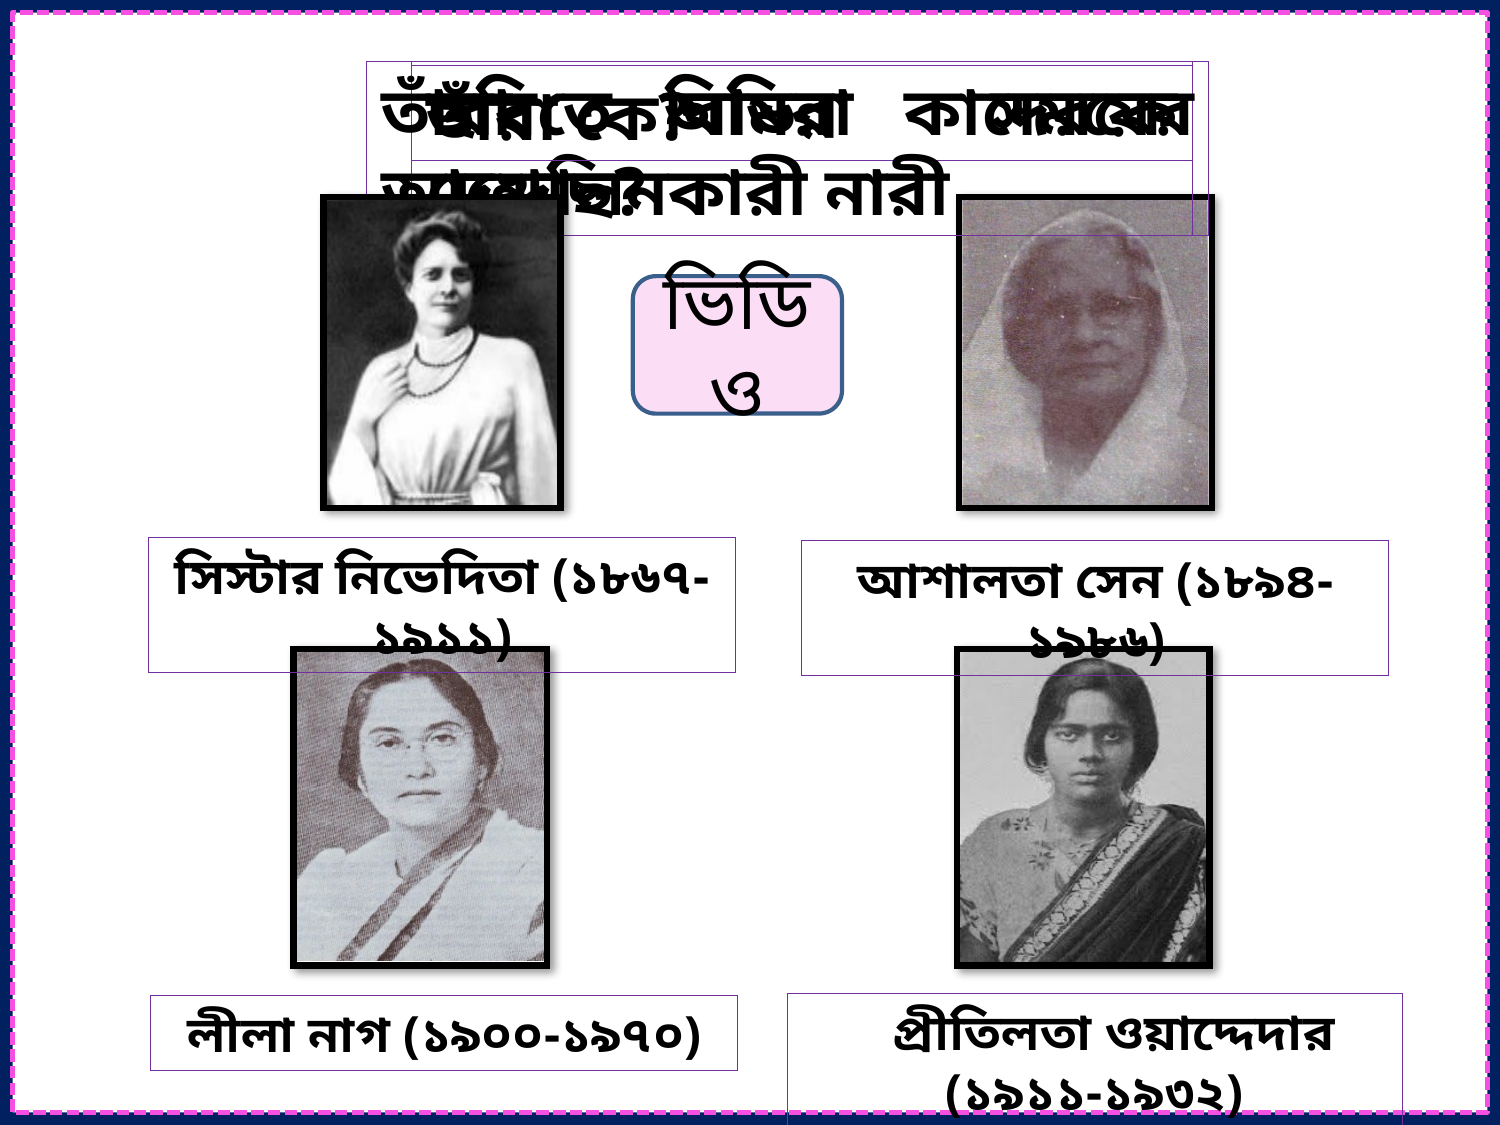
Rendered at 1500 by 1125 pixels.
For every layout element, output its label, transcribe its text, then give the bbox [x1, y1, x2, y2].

text_box তাঁরা বিভিন্ন সময়ের আন্দোলনকারী নারী [366, 61, 1209, 236]
text_box আশালতা সেন (১৮৯৪-১৯৮৬) [801, 540, 1389, 676]
picture [962, 199, 1209, 505]
text_box প্রীতিলতা ওয়াদ্দেদার (১৯১১-১৯৩২) [787, 993, 1403, 1125]
picture [296, 651, 545, 963]
picture [326, 199, 558, 505]
picture [959, 651, 1207, 963]
text_box ভিডিও [630, 274, 845, 416]
text_box সিস্টার নিভেদিতা (১৮৬৭-১৯১১) [148, 537, 736, 673]
text_box লীলা নাগ (১৯০০-১৯৭০) [150, 995, 738, 1071]
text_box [662, 288, 813, 416]
